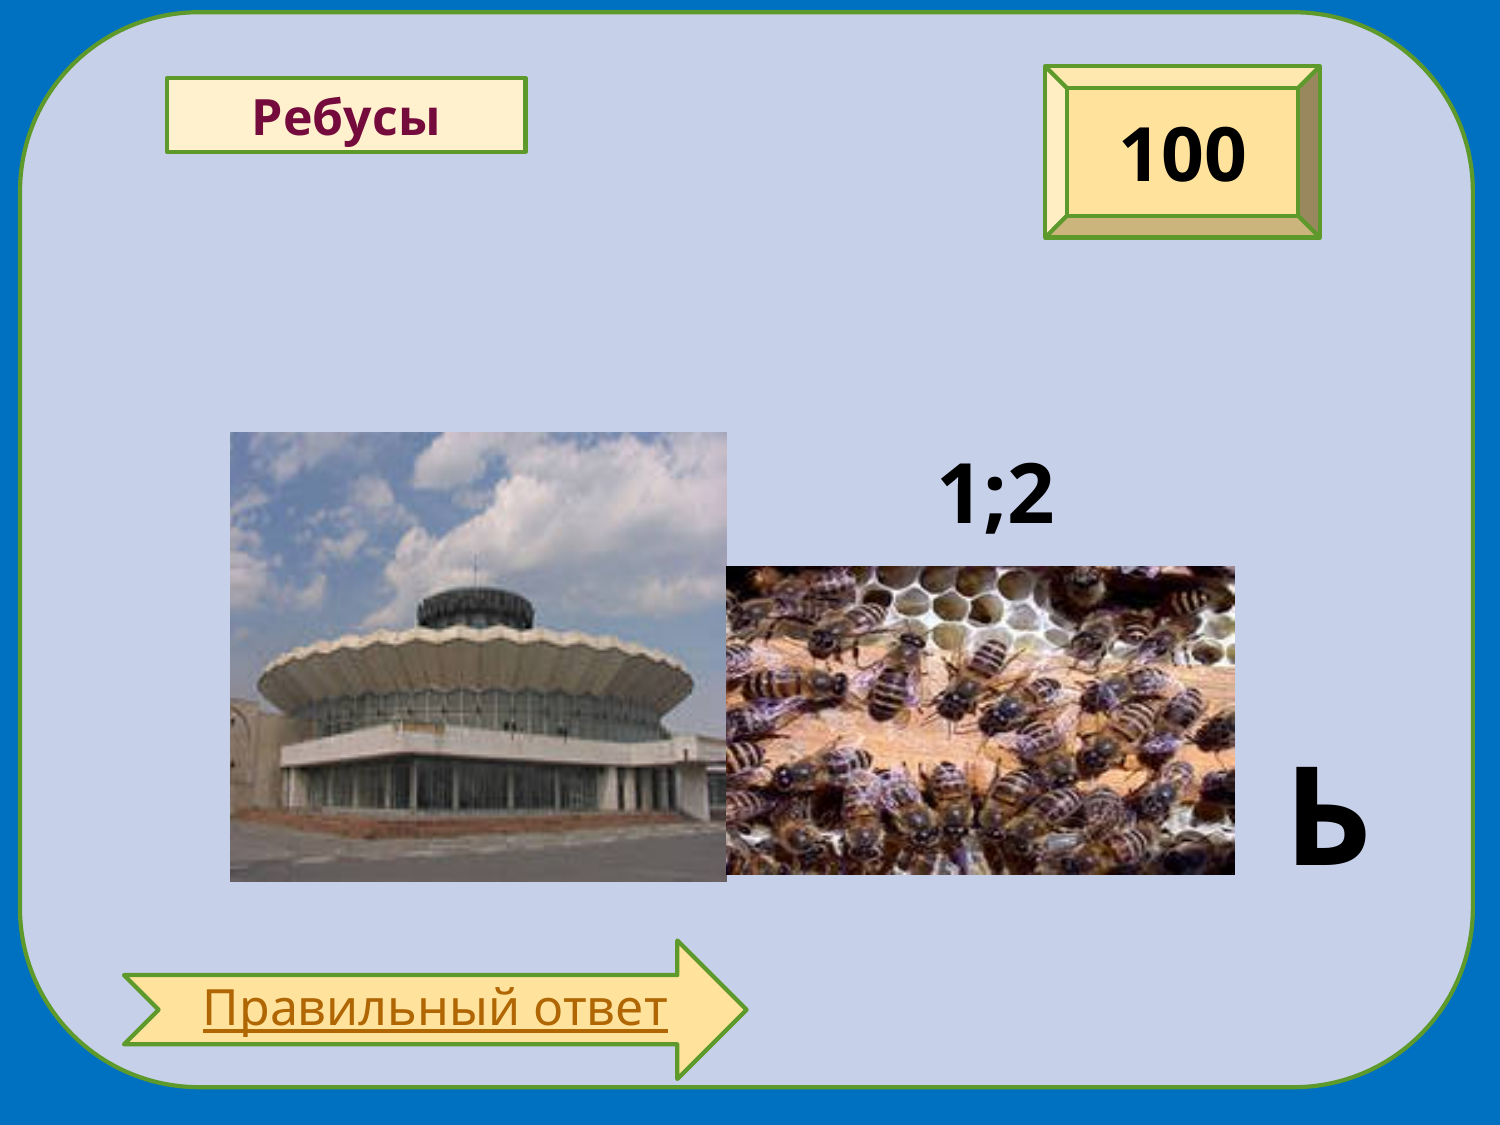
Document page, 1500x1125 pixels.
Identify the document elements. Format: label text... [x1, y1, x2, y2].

text_box 1;2 [921, 432, 1070, 548]
text_box 1 [17, 10, 1475, 1090]
text_box Ребусы [165, 76, 528, 154]
text_box 300 [1051, 68, 1314, 86]
text_box Ь [1269, 720, 1436, 901]
picture [229, 432, 1235, 882]
text_box 100 [1043, 64, 1322, 240]
text_box Правильный ответ [122, 938, 749, 1081]
